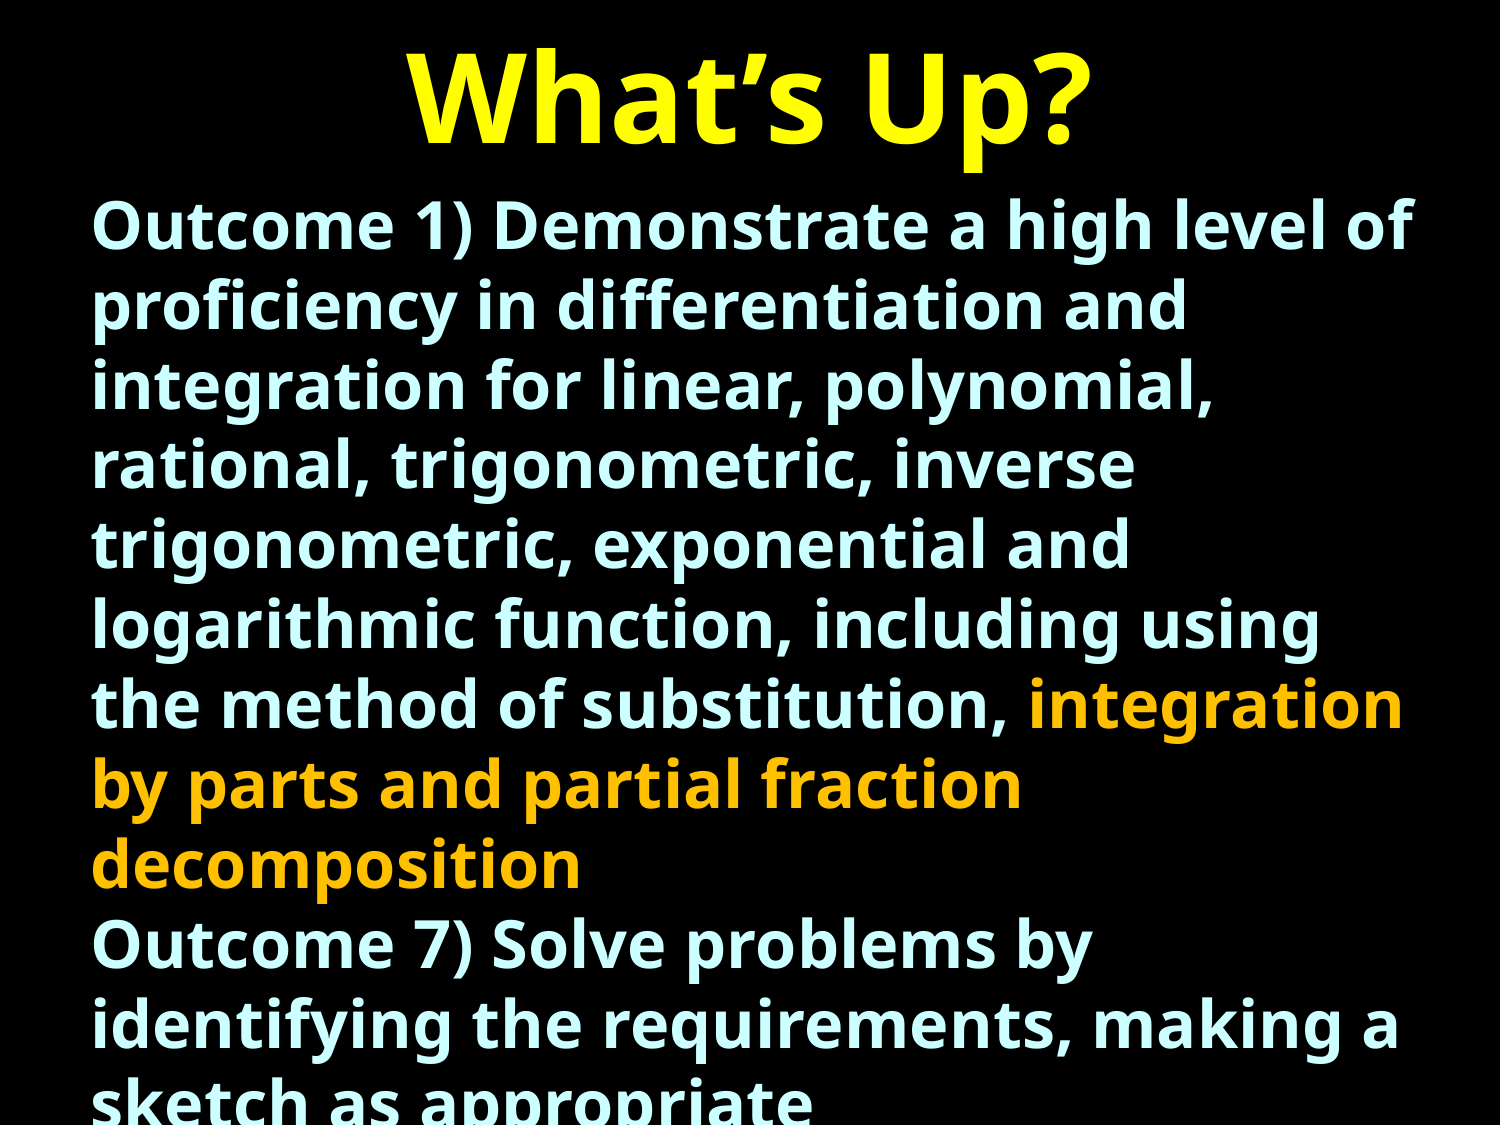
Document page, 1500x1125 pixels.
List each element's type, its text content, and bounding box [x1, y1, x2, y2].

title What’s Up? [0, 0, 1500, 188]
list Outcome 1) Demonstrate a high level of proficiency in differentiation and integration for linear, polynomial, rational, trigonometric, inverse trigonometric, exponential and logarithmic function, including using the method of substitution, integration by parts and partial fraction decomposition Outcome 7) Solve problems by identifying the requirements, making a sketch as appropriate [75, 174, 1463, 1100]
